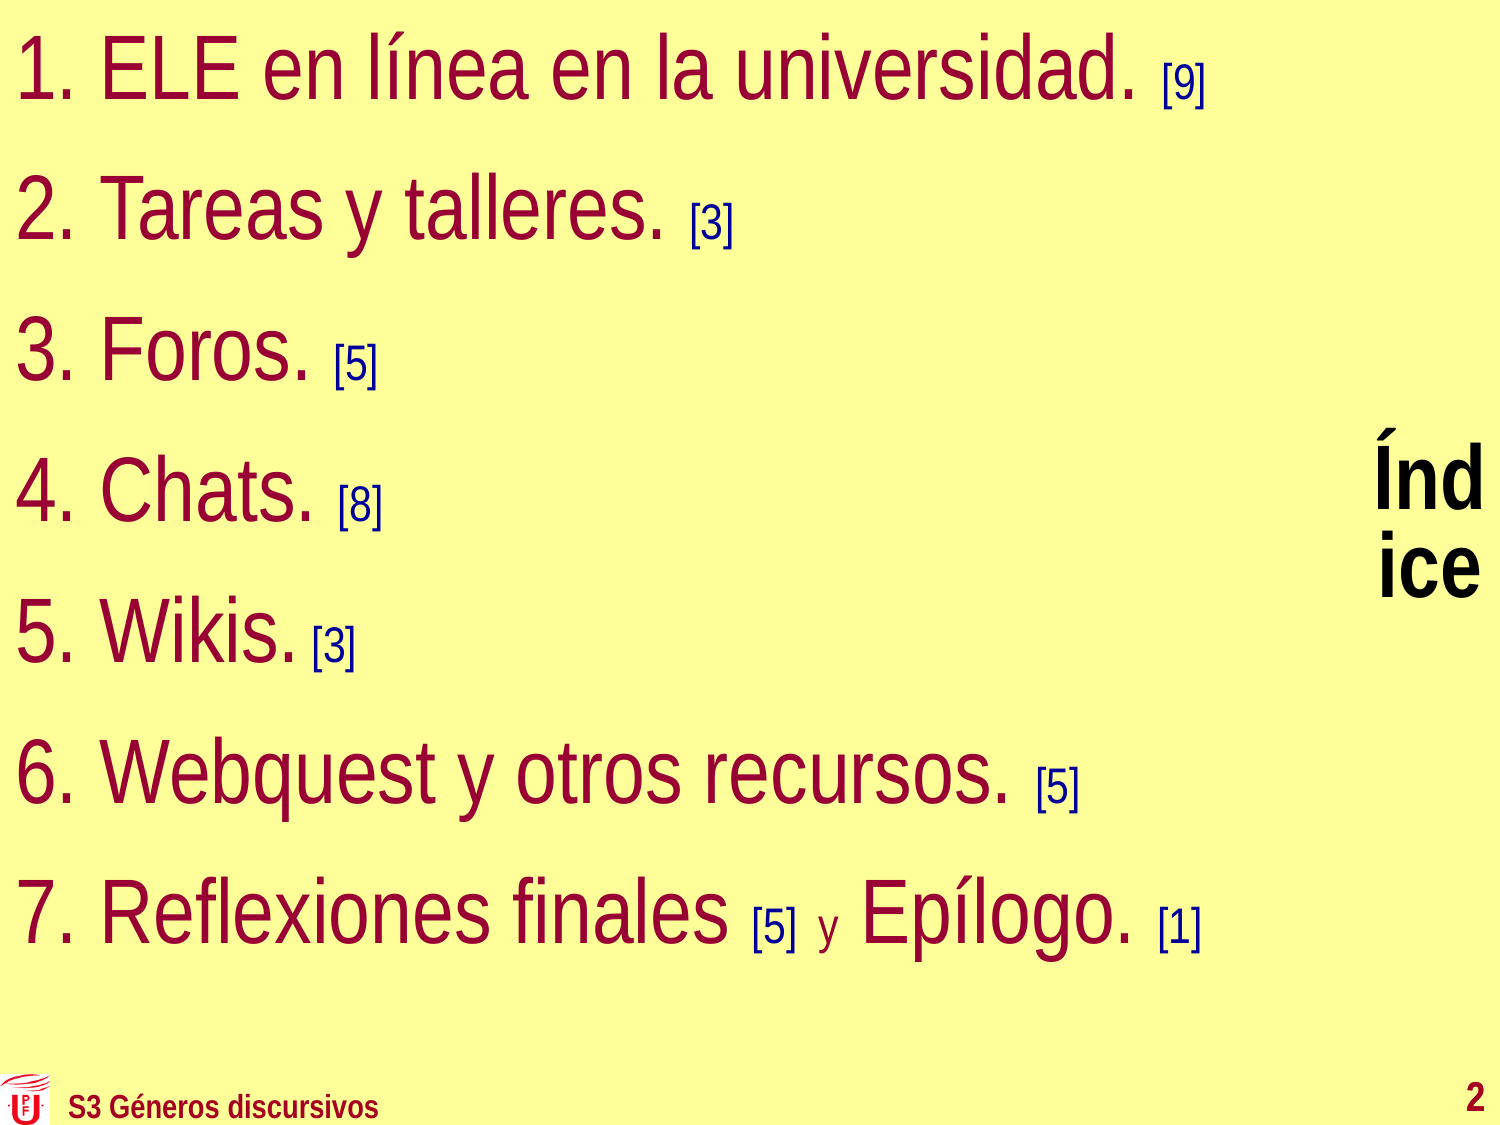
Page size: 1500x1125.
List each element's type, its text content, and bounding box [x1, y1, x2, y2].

picture [0, 1074, 50, 1125]
footer S3 Géneros discursivos [52, 1077, 680, 1125]
text_box 2 [1387, 1062, 1500, 1125]
list ELE en línea en la universidad. [9] Tareas y talleres. [3] Foros. [5] Chats. [8] Wikis. [3] Webquest y otros recursos. [5] Reflexiones finales [5] y Epílogo. [1] [0, 0, 1360, 1032]
title Índice [1359, 0, 1500, 1055]
